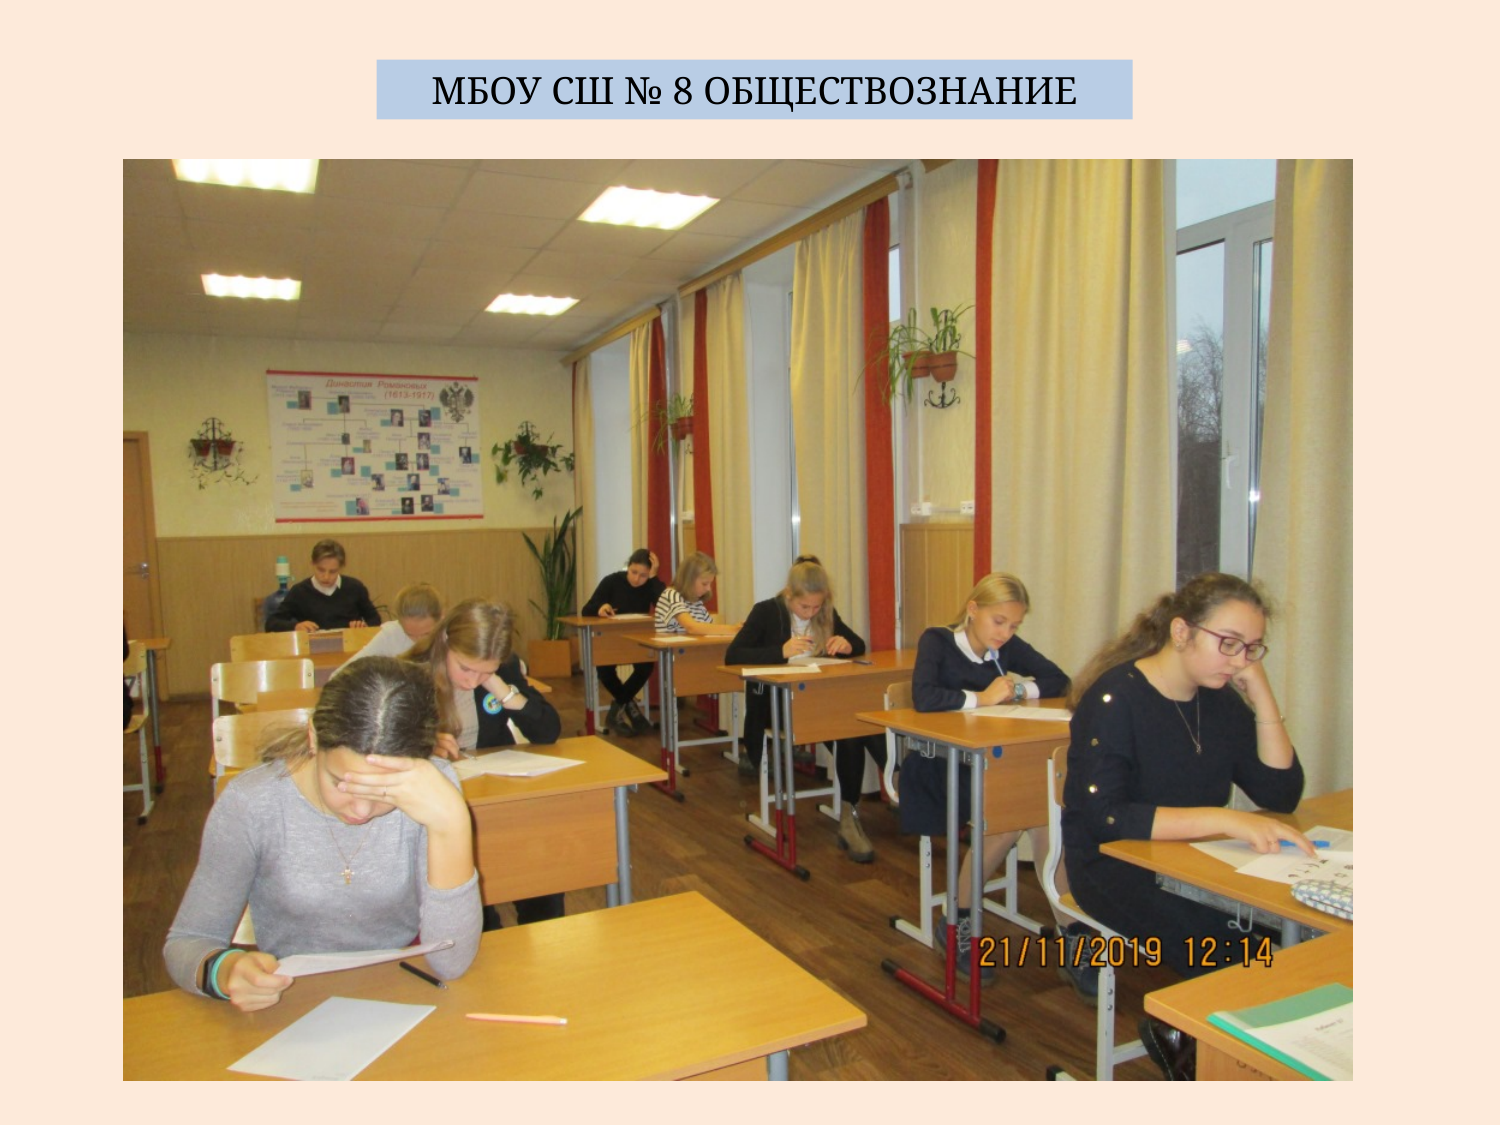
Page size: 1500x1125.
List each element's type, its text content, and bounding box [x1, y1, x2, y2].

text_box МБОУ СШ № 8 ОБЩЕСТВОЗНАНИЕ [376, 59, 1133, 120]
picture [123, 159, 1353, 1082]
